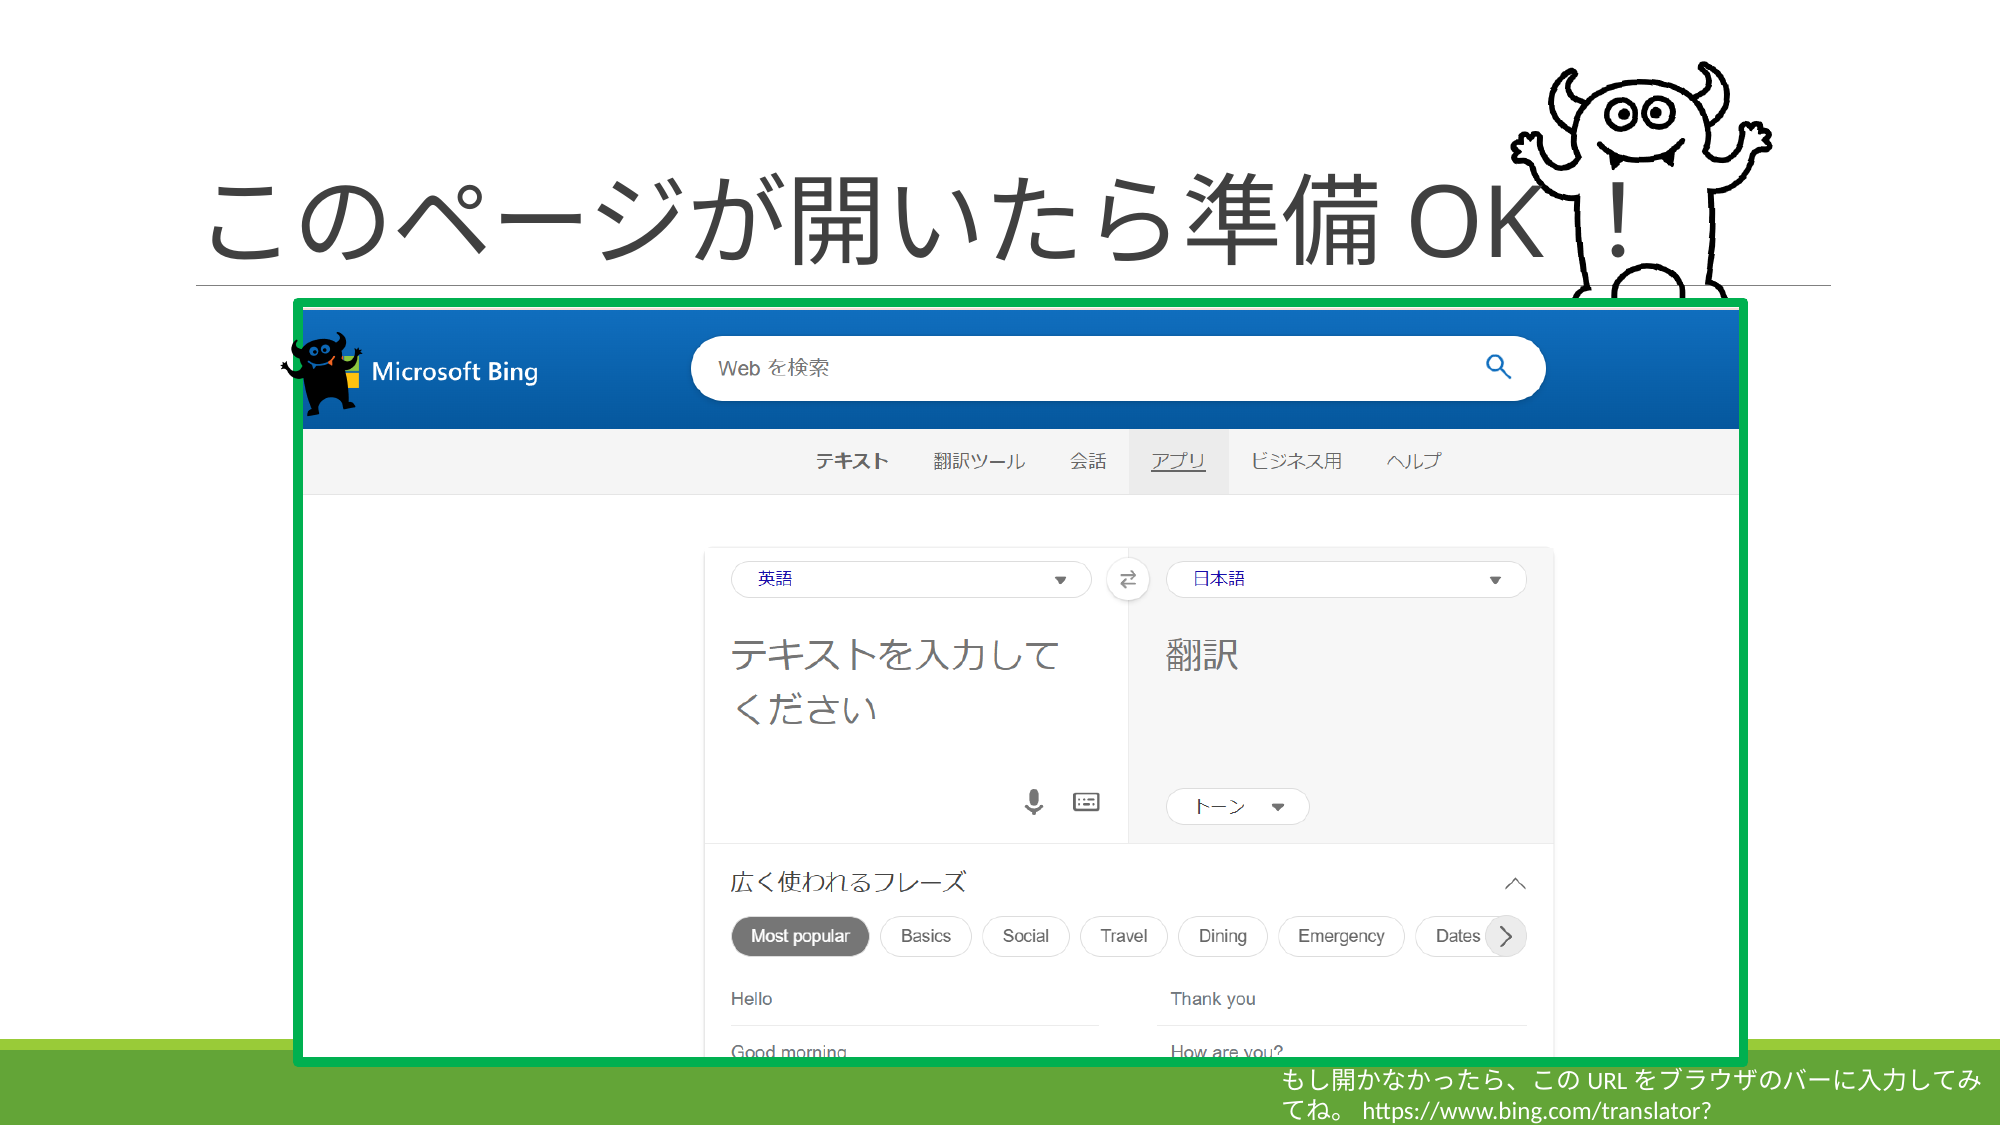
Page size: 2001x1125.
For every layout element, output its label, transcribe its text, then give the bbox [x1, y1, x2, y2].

text_box もし開かなかったら、このURLをブラウザのバーに入力してみてね。https://www.bing.com/translator?ref=TThis&text=&from=en&to=ja [1266, 1057, 2000, 1125]
picture [274, 52, 1788, 1058]
title このページが開いたら準備OK！ [180, 47, 1830, 285]
